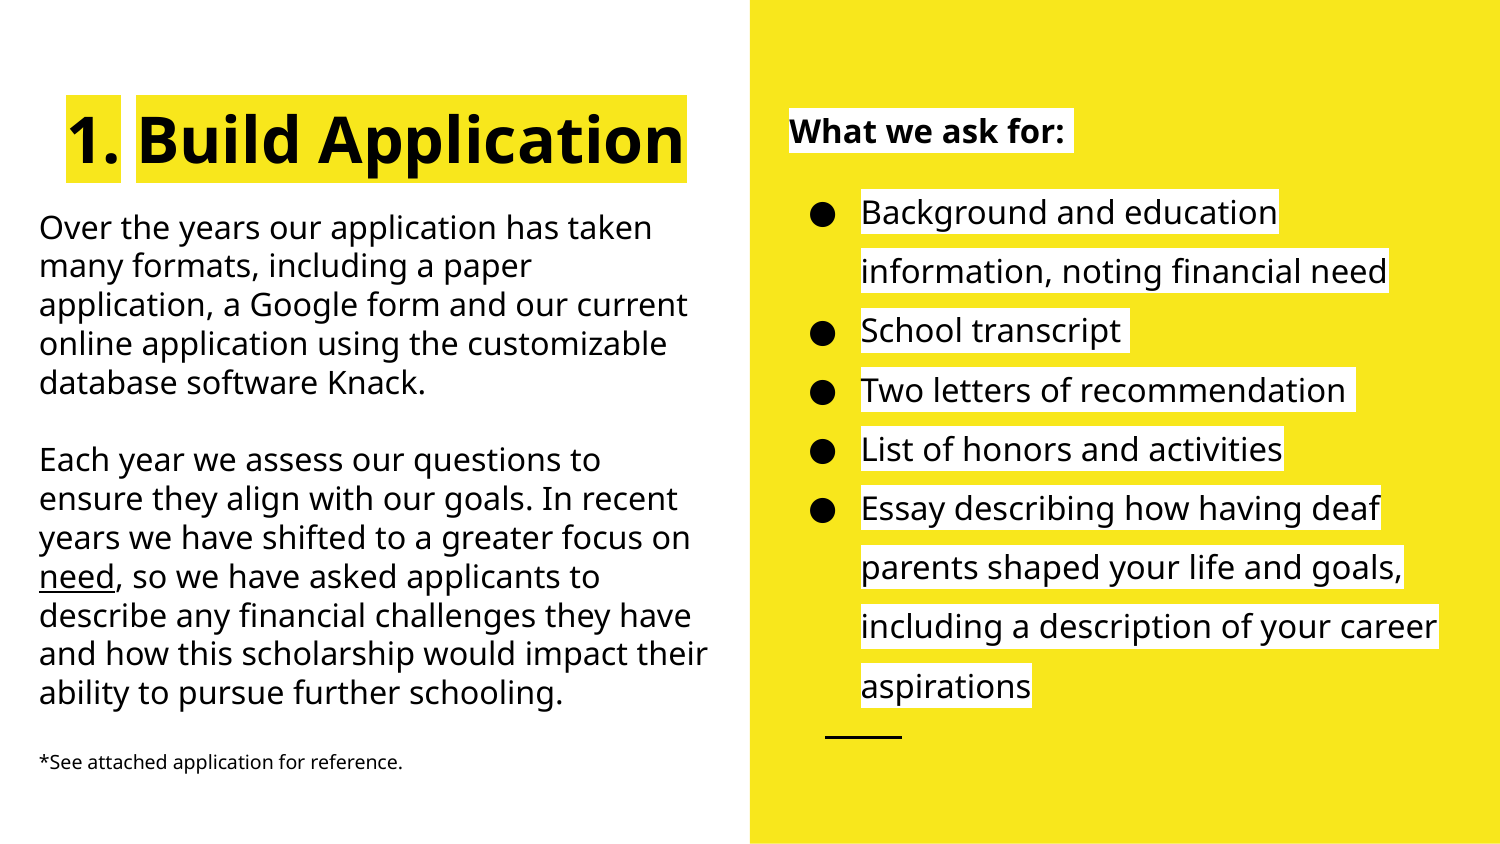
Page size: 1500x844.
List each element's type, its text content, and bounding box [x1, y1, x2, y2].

list What we ask for: Background and education information, noting financial need School transcript Two letters of recommendation List of honors and activities Essay describing how having deaf parents shaped your life and goals, including a description of your career aspirations [774, 84, 1474, 725]
subtitle Over the years our application has taken many formats, including a paper application, a Google form and our current online application using the customizable database software Knack. Each year we assess our questions to ensure they align with our goals. In recent years we have shifted to a greater focus on need, so we have asked applicants to describe any financial challenges they have and how this scholarship would impact their ability to pursue further schooling. *See attached application for reference. [24, 191, 724, 801]
title Build Application [42, 77, 706, 191]
